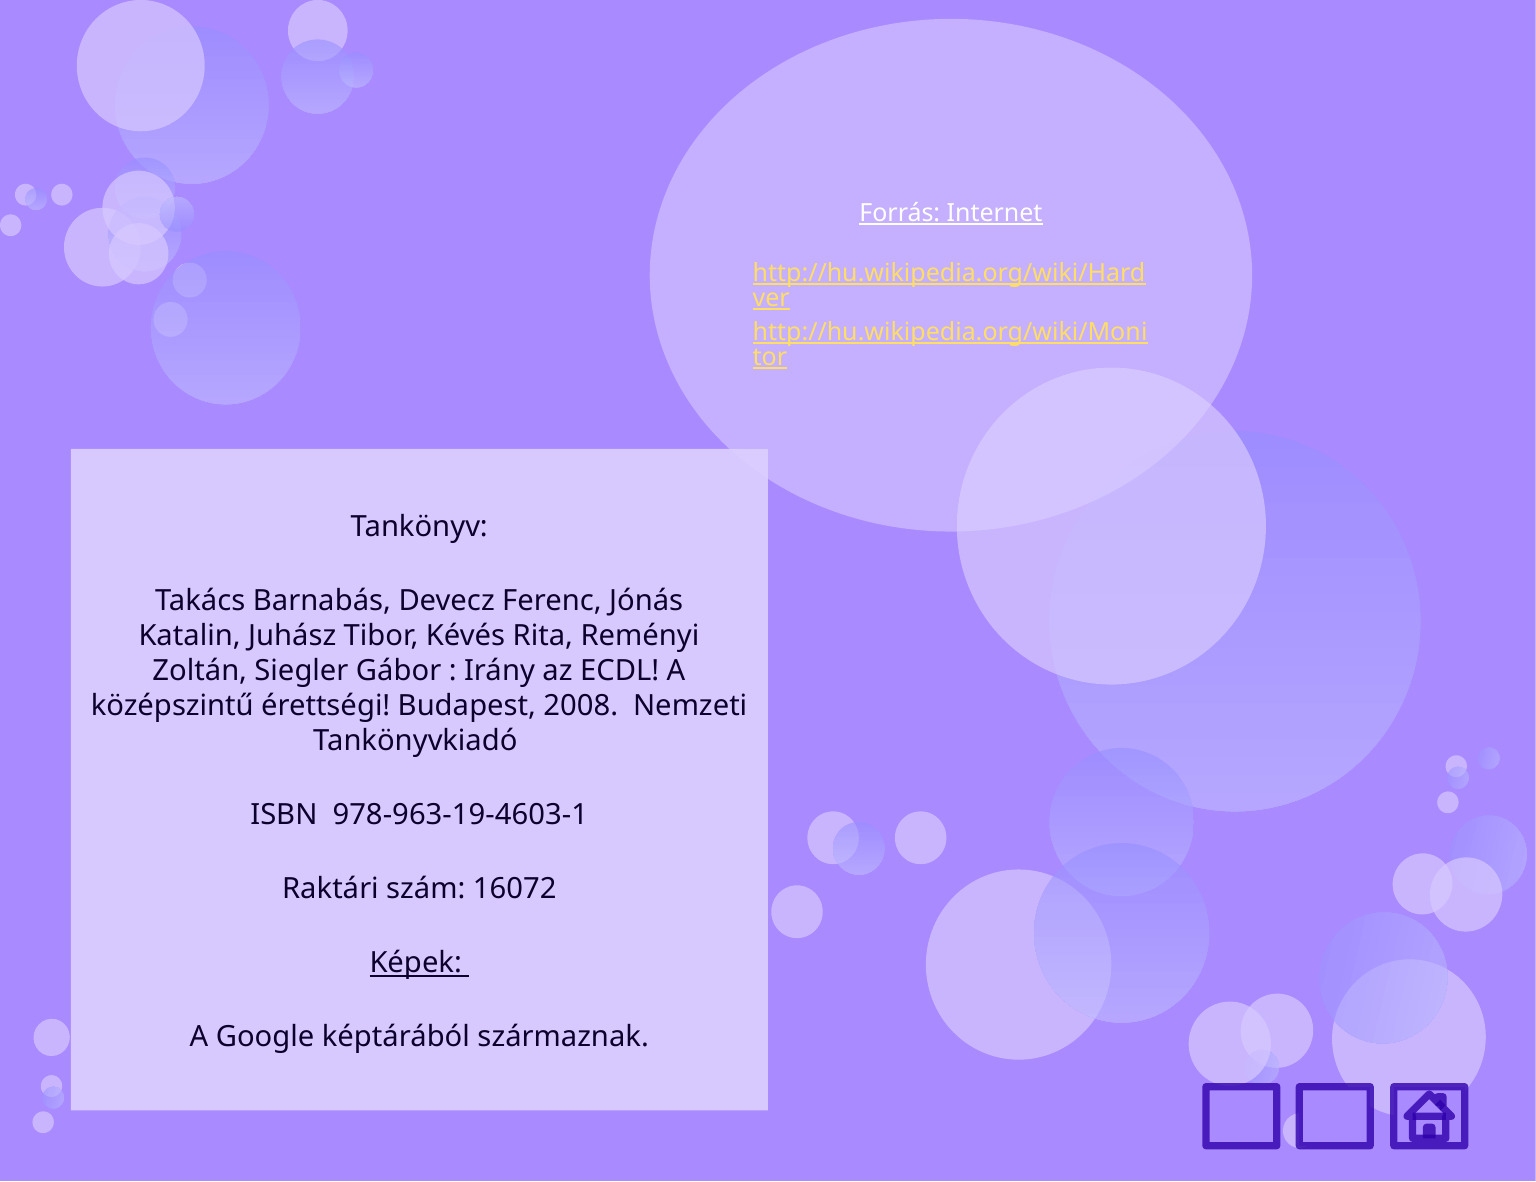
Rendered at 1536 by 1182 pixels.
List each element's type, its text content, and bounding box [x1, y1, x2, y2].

text_box [1202, 1083, 1280, 1149]
list Tankönyv: Takács Barnabás, Devecz Ferenc, Jónás Katalin, Juhász Tibor, Kévés Rita, Reményi Zoltán, Siegler Gábor : Irány az ECDL! A középszintű érettségi! Budapest, 2008. Nemzeti Tankönyvkiadó ISBN 978-963-19-4603-1 Raktári szám: 16072 Képek: A Google képtárából származnak. [70, 448, 768, 1111]
text_box [1390, 1083, 1468, 1149]
text_box [1296, 1083, 1374, 1149]
text_box Forrás: Internet http://hu.wikipedia.org/wiki/Hardver http://hu.wikipedia.org/wiki/Monitor [646, 15, 1256, 536]
